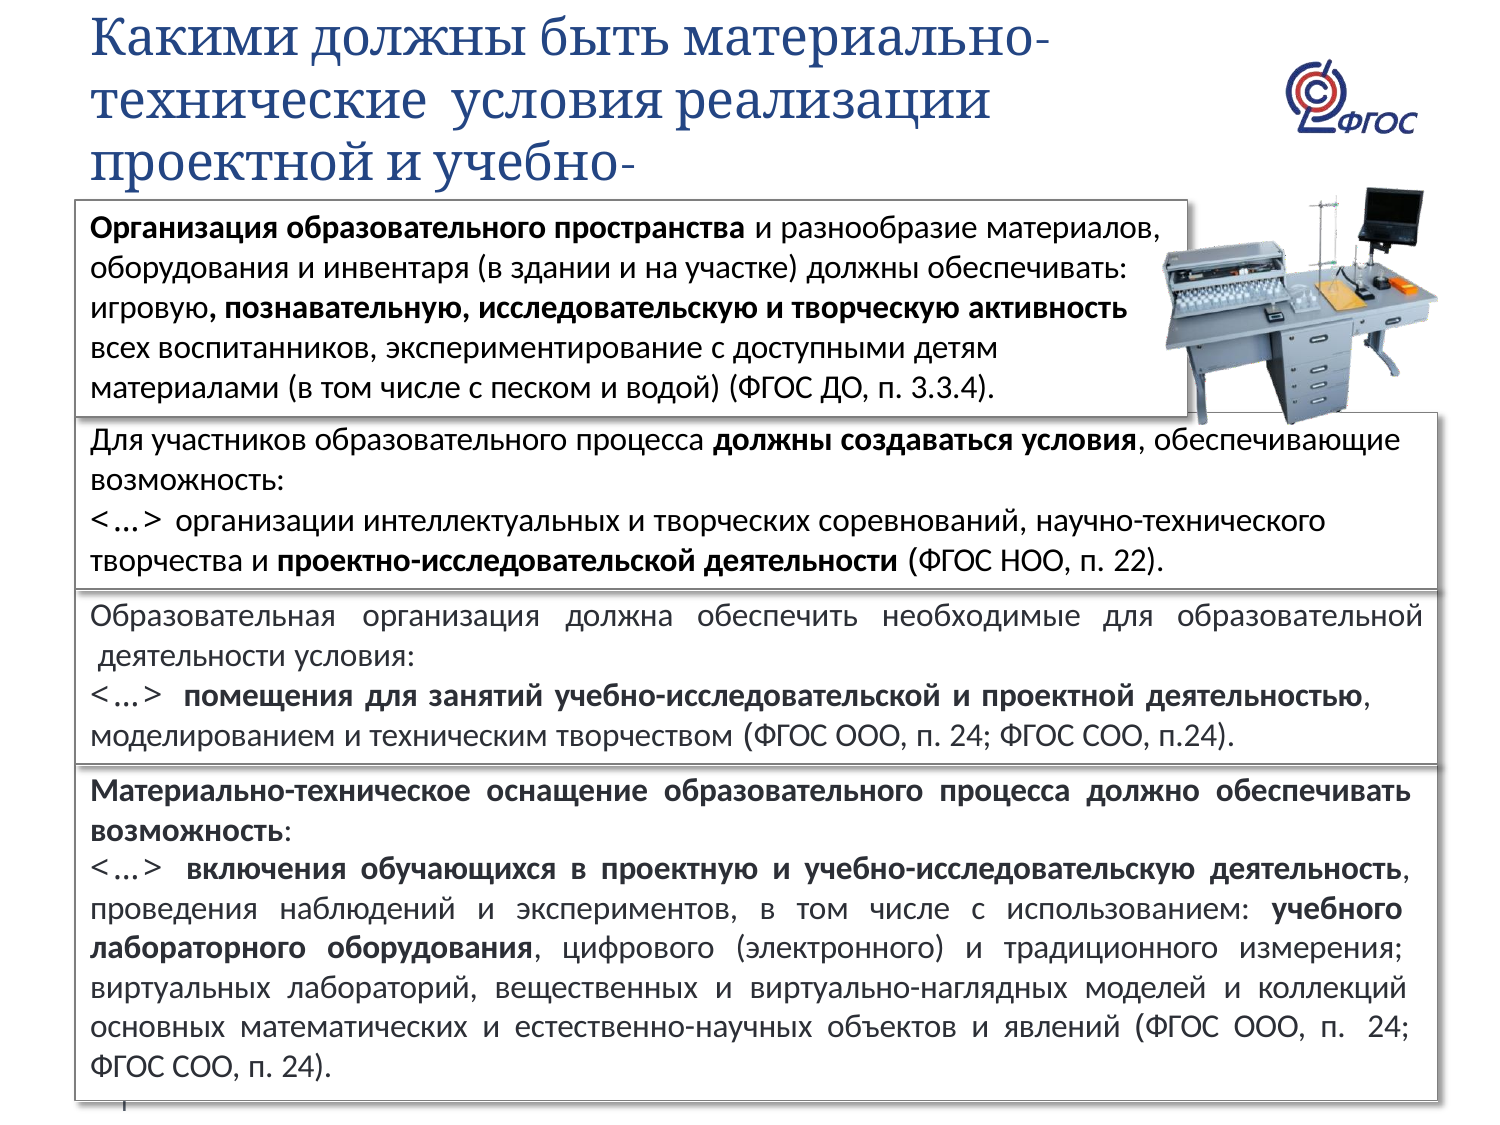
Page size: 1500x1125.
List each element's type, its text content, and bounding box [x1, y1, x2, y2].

picture [1162, 187, 1438, 426]
picture [1284, 57, 1418, 134]
title Какими должны быть материально-технические условия реализации проектной и учебно- исследовательской деятельности обучающихся? [87, 1, 1252, 190]
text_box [65, 192, 1464, 1115]
